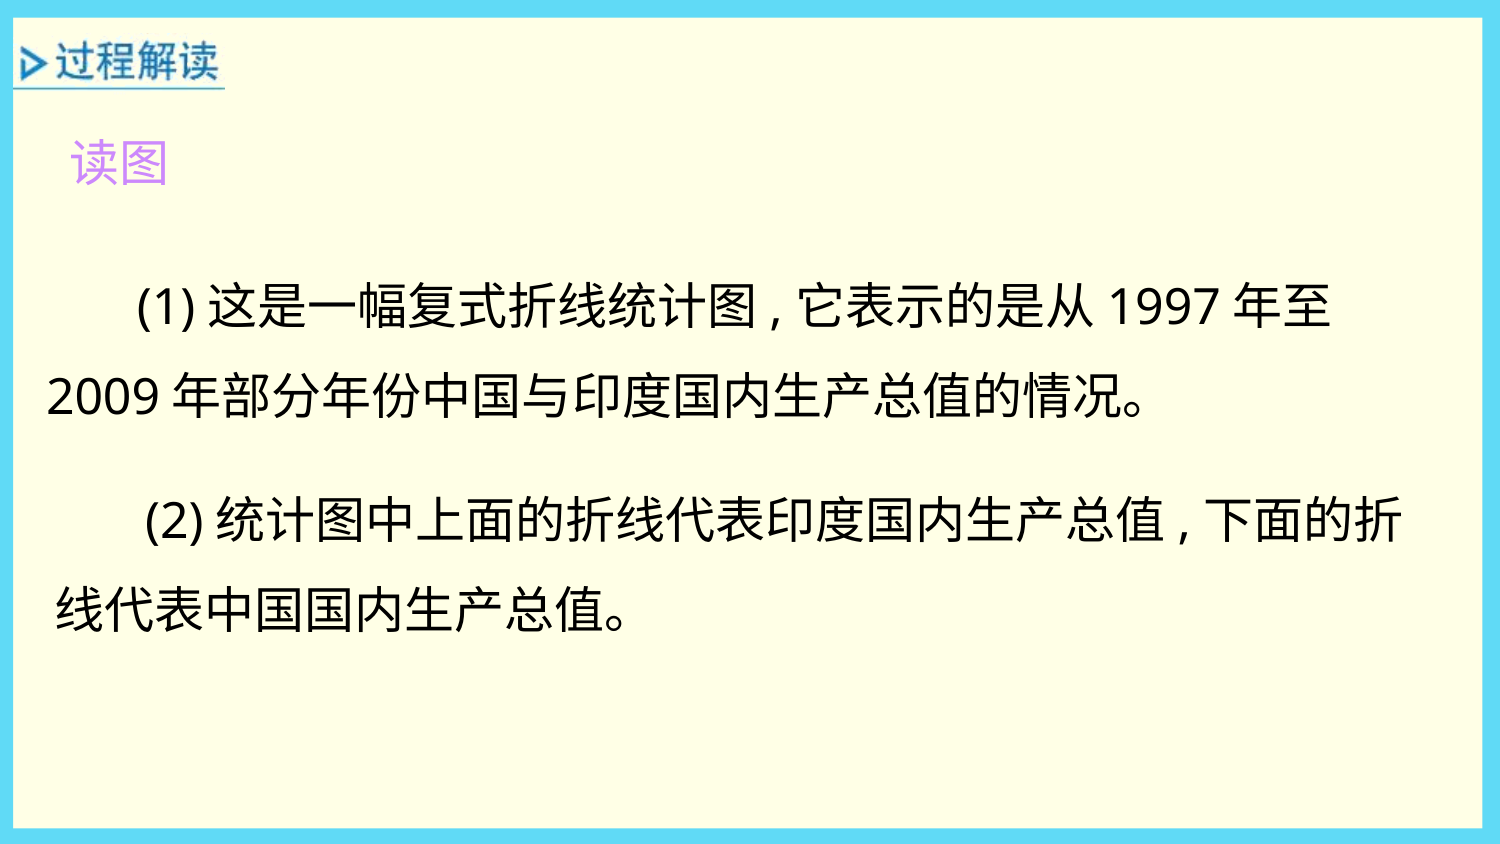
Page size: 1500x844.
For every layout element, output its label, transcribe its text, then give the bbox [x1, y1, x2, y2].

text_box [0, 0, 14, 827]
text_box [0, 827, 1500, 844]
text_box (2)统计图中上面的折线代表印度国内生产总值,下面的折线代表中国国内生产总值。 [43, 453, 1418, 645]
picture [12, 33, 225, 96]
text_box [1481, 0, 1500, 827]
text_box (1)这是一幅复式折线统计图,它表示的是从1997年至2009年部分年份中国与印度国内生产总值的情况。 [34, 238, 1427, 430]
text_box 读图 [58, 96, 181, 198]
text_box [14, 0, 1481, 19]
